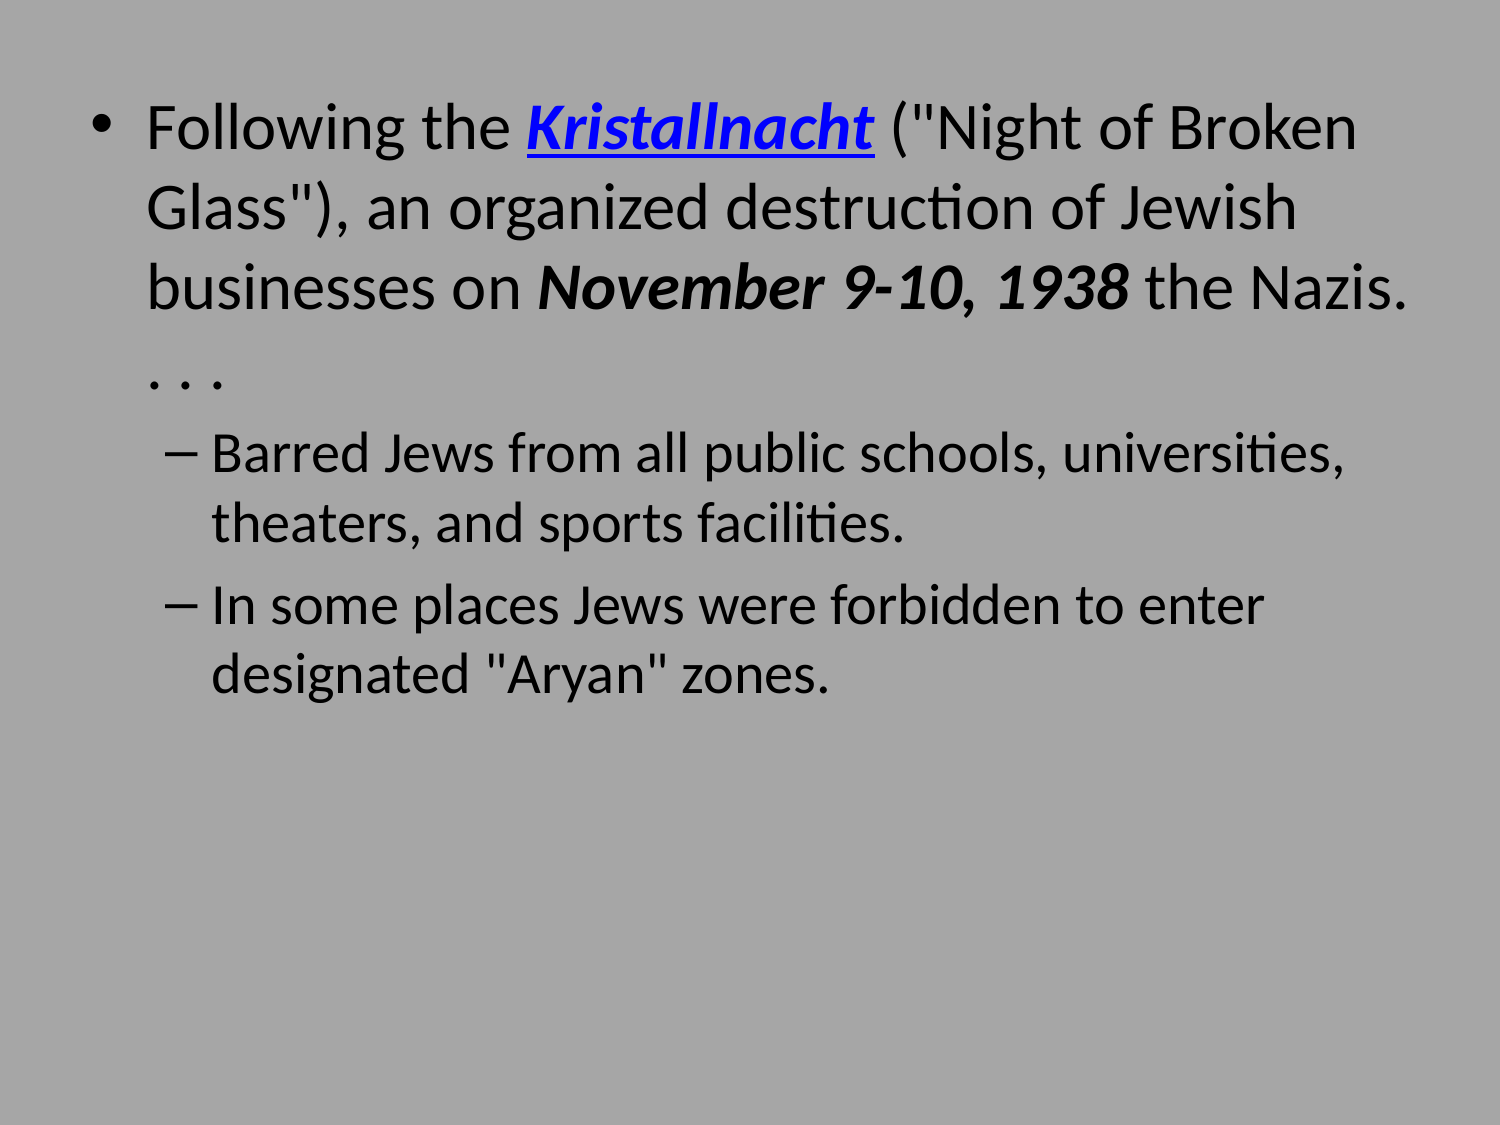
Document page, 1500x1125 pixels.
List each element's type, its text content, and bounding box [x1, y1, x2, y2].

list Following the Kristallnacht ("Night of Broken Glass"), an organized destruction of Jewish businesses on November 9-10, 1938 the Nazis. . . . Barred Jews from all public schools, universities, theaters, and sports facilities. In some places Jews were forbidden to enter designated "Aryan" zones. [75, 75, 1425, 1125]
